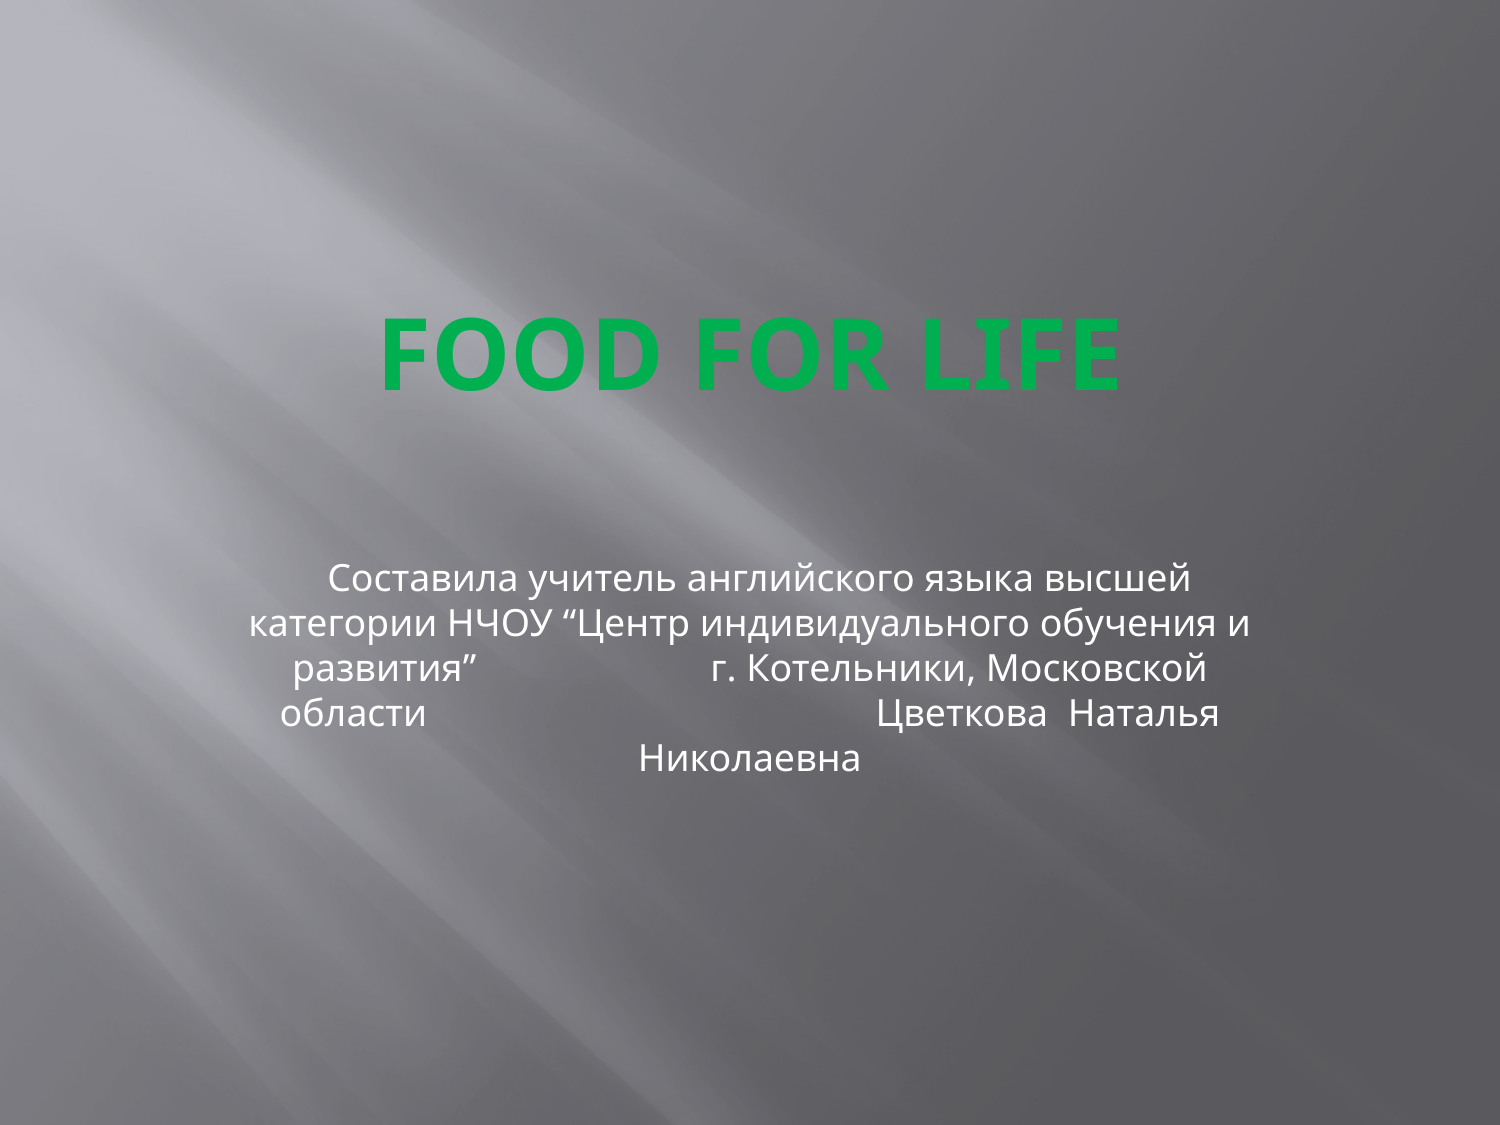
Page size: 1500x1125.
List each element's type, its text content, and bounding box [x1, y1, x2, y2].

title Food for life [112, 128, 1388, 411]
subtitle Составила учитель английского языка высшей категории НЧОУ “Центр индивидуального обучения и развития” г. Котельники, Московской области Цветкова Наталья Николаевна [225, 546, 1275, 834]
